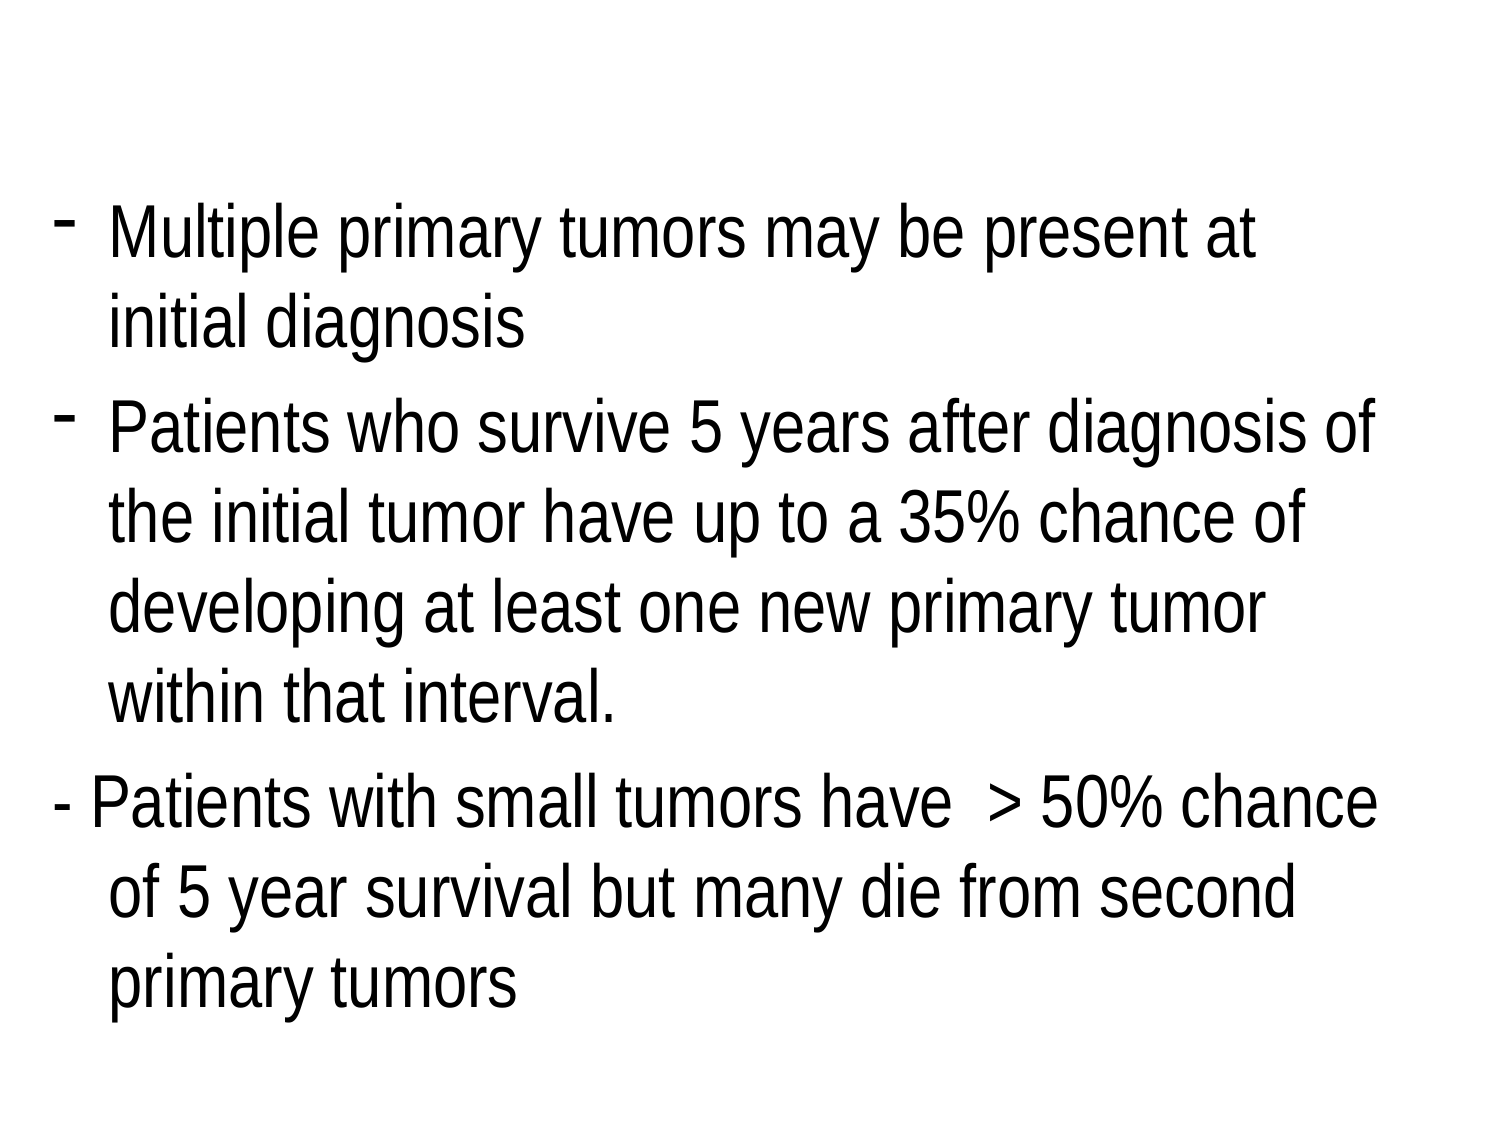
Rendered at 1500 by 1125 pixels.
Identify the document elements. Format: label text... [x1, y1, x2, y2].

list Multiple primary tumors may be present at initial diagnosis Patients who survive 5 years after diagnosis of the initial tumor have up to a 35% chance of developing at least one new primary tumor within that interval. - Patients with small tumors have > 50% chance of 5 year survival but many die from second primary tumors [37, 174, 1425, 1005]
